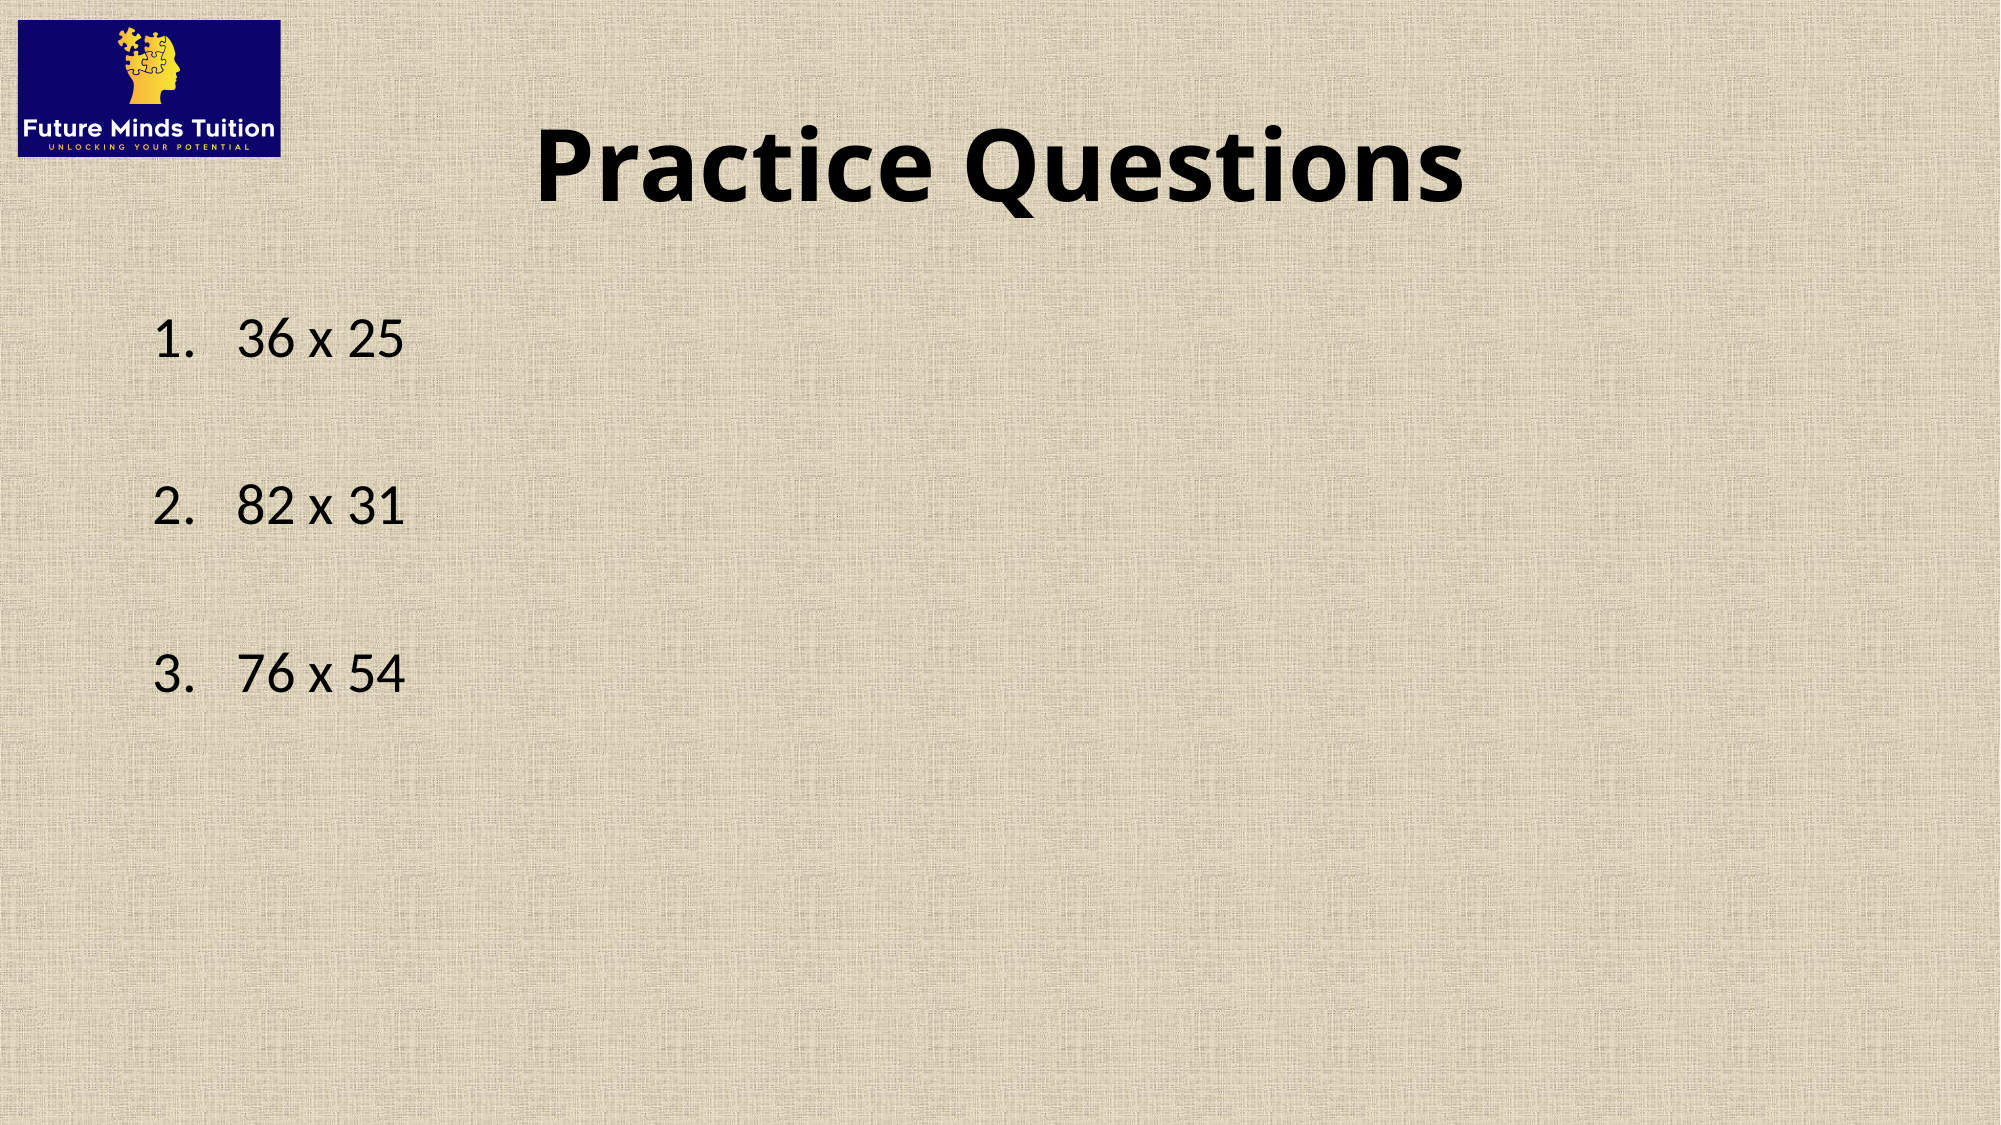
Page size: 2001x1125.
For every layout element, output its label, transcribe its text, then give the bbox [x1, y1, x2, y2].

picture [0, 0, 2001, 1125]
title Practice Questions [137, 67, 1863, 271]
list 36 x 25 82 x 31 76 x 54 [137, 299, 1863, 1014]
